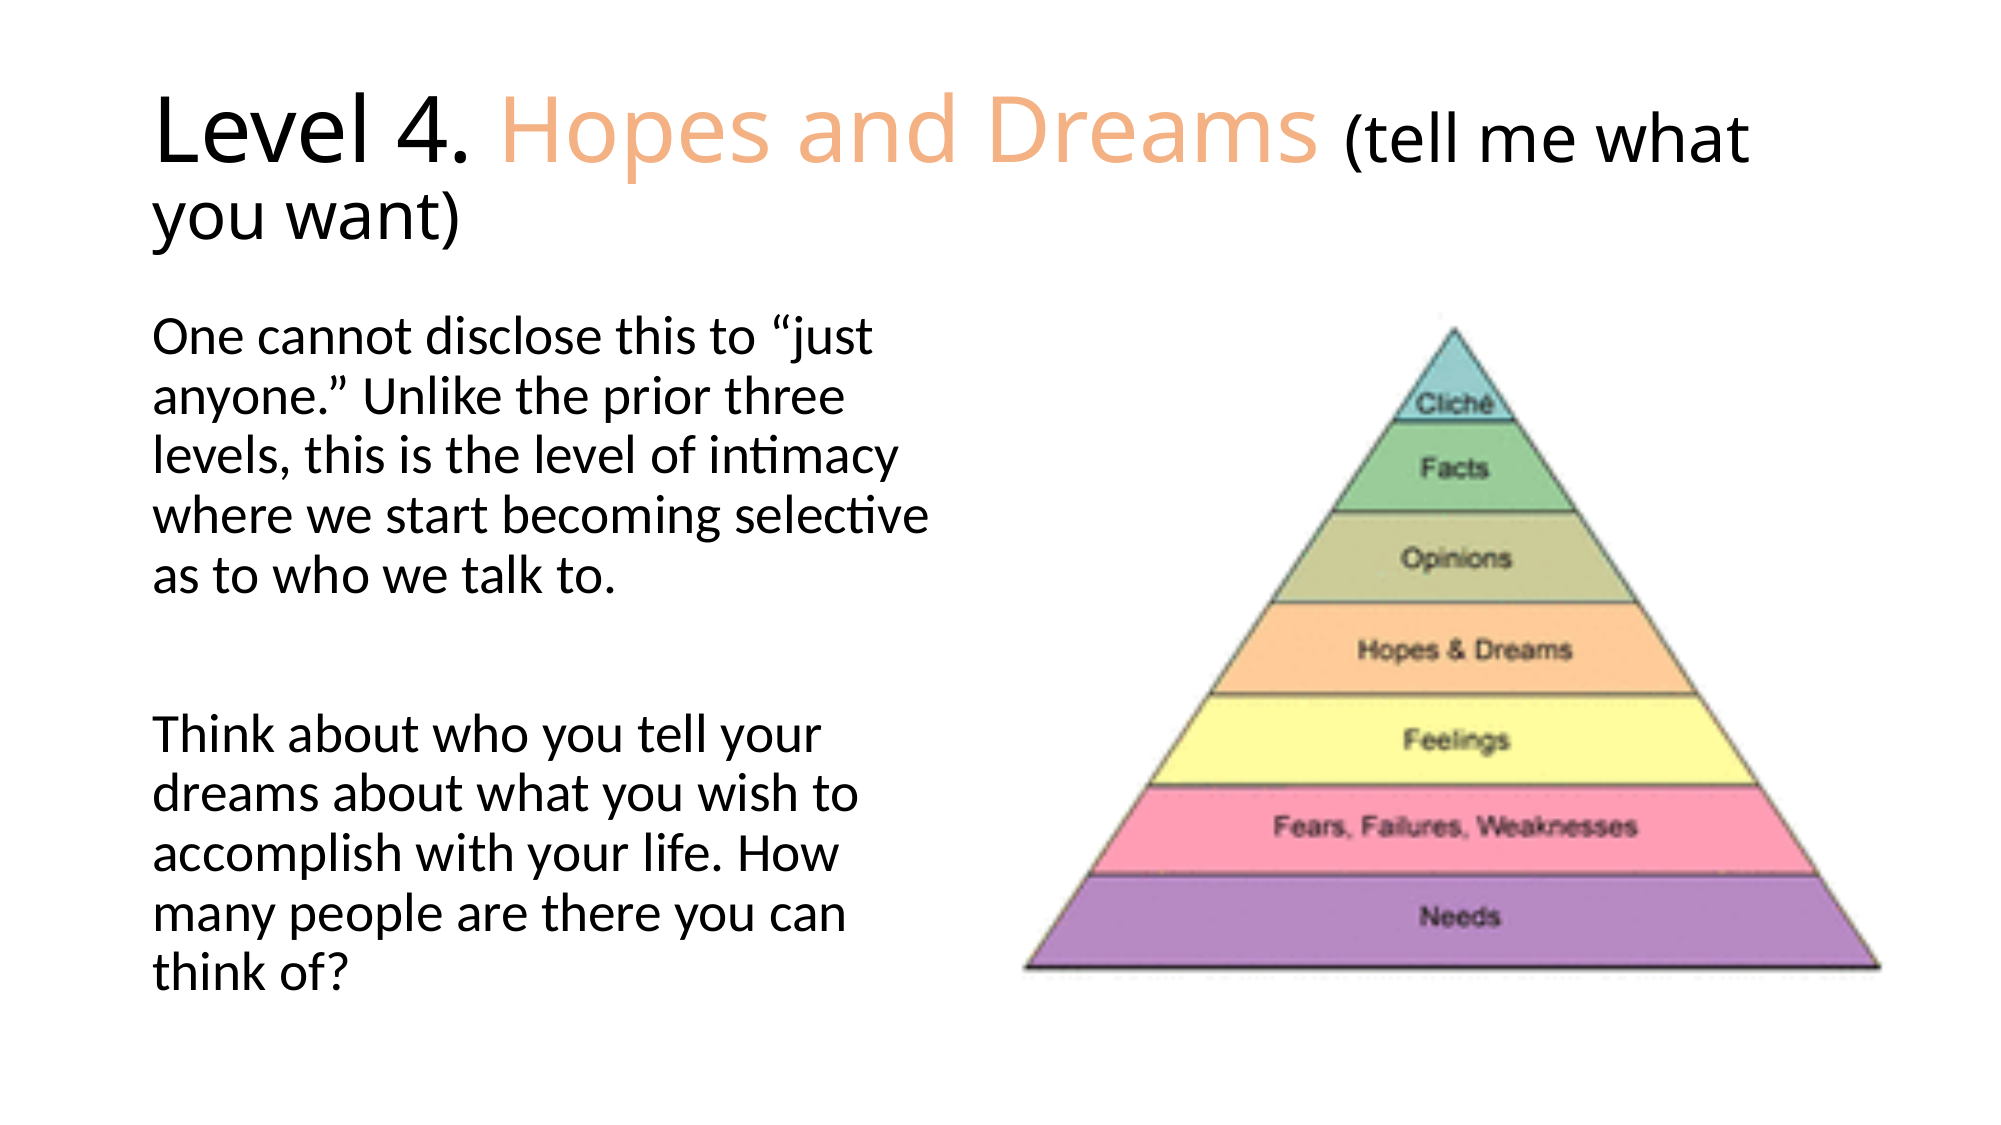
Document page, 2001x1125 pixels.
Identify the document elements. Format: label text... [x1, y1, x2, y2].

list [982, 299, 1936, 1014]
title Level 4. Hopes and Dreams (tell me what you want) [137, 59, 1863, 278]
list One cannot disclose this to “just anyone.” Unlike the prior three levels, this is the level of intimacy where we start becoming selective as to who we talk to. Think about who you tell your dreams about what you wish to accomplish with your life. How many people are there you can think of? [137, 299, 982, 1014]
